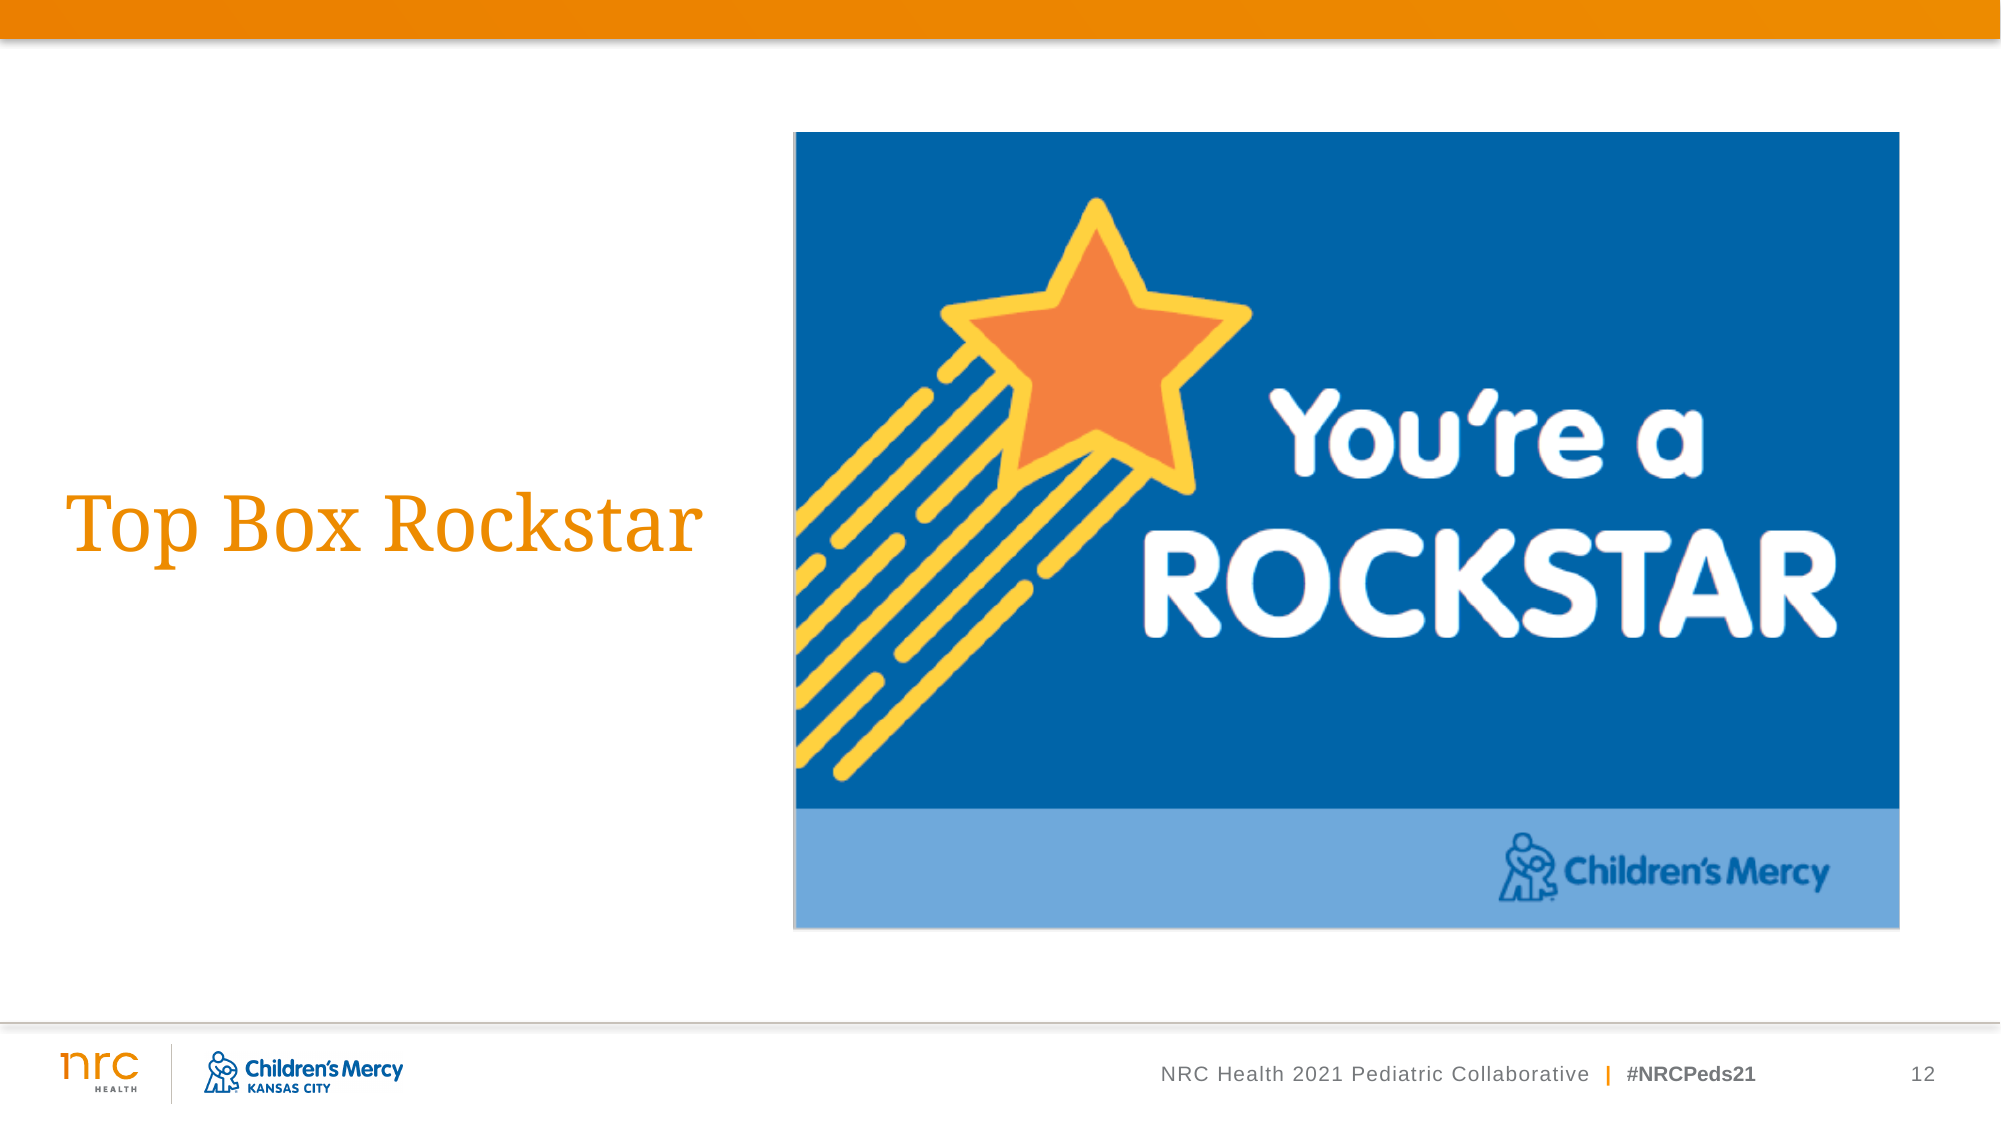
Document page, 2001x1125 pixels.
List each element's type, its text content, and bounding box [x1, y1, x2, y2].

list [791, 130, 1901, 932]
list Top Box Rockstar [50, 100, 740, 963]
picture [204, 1051, 403, 1093]
